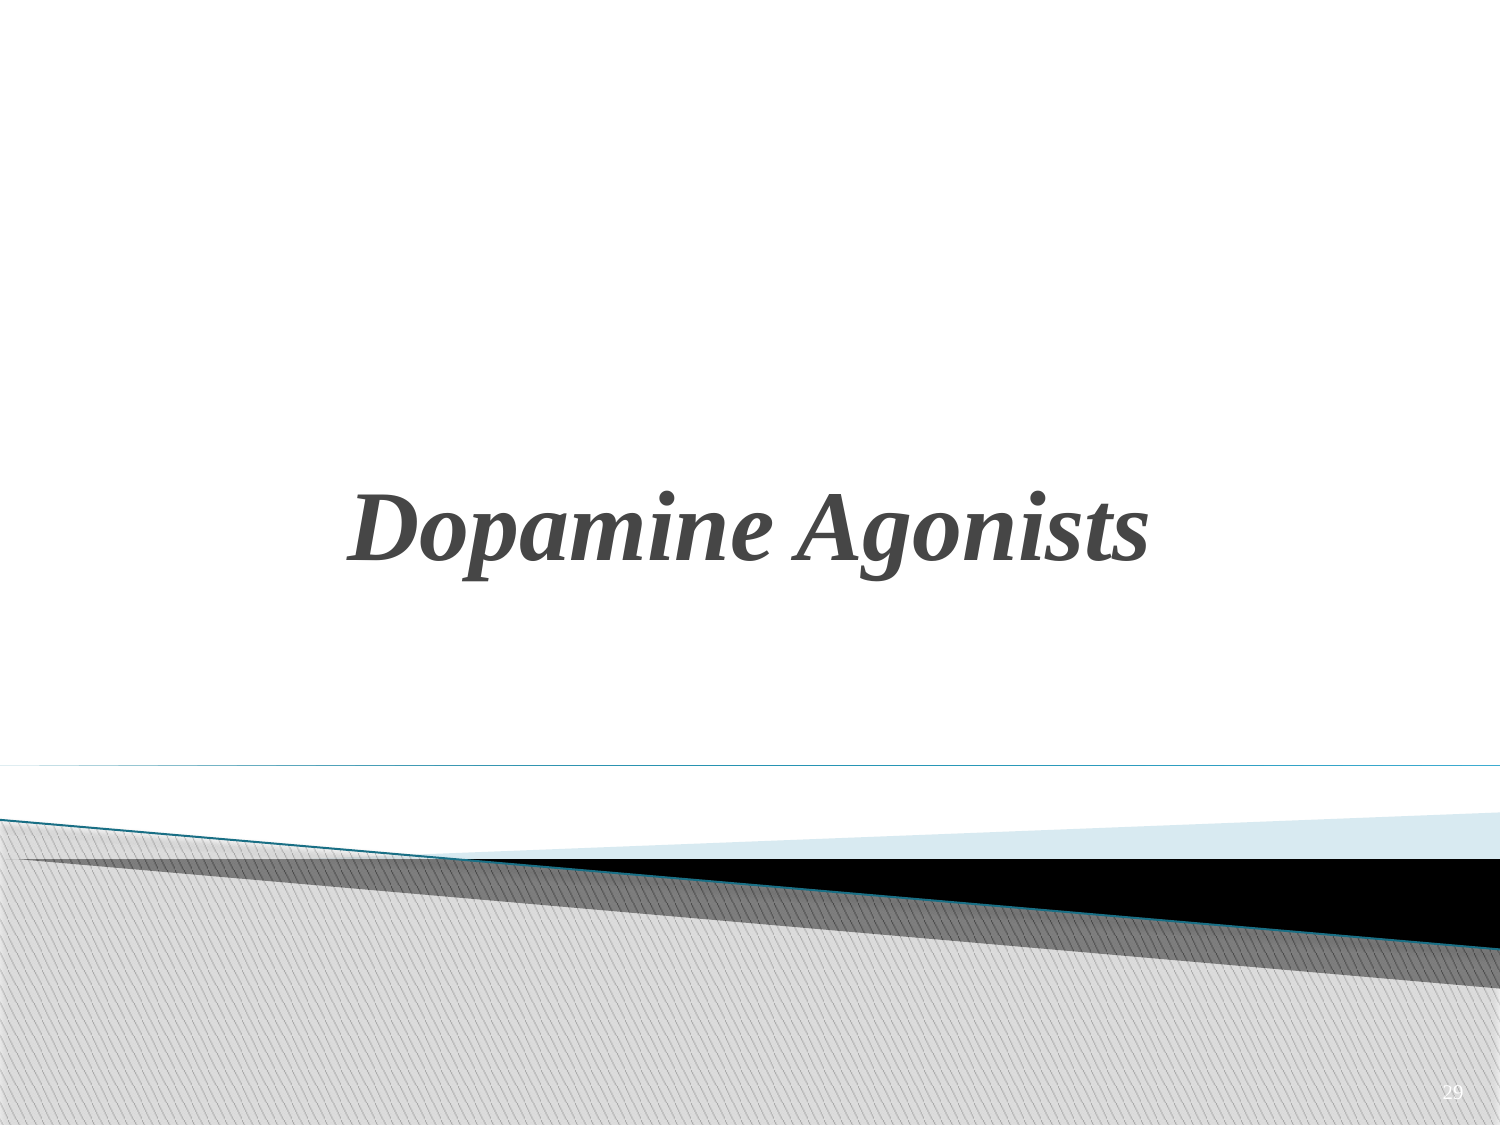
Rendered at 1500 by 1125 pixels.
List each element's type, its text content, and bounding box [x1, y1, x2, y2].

picture [5, 859, 1500, 989]
title Dopamine Agonists [112, 287, 1388, 588]
slide_number 29 [1418, 1051, 1479, 1112]
